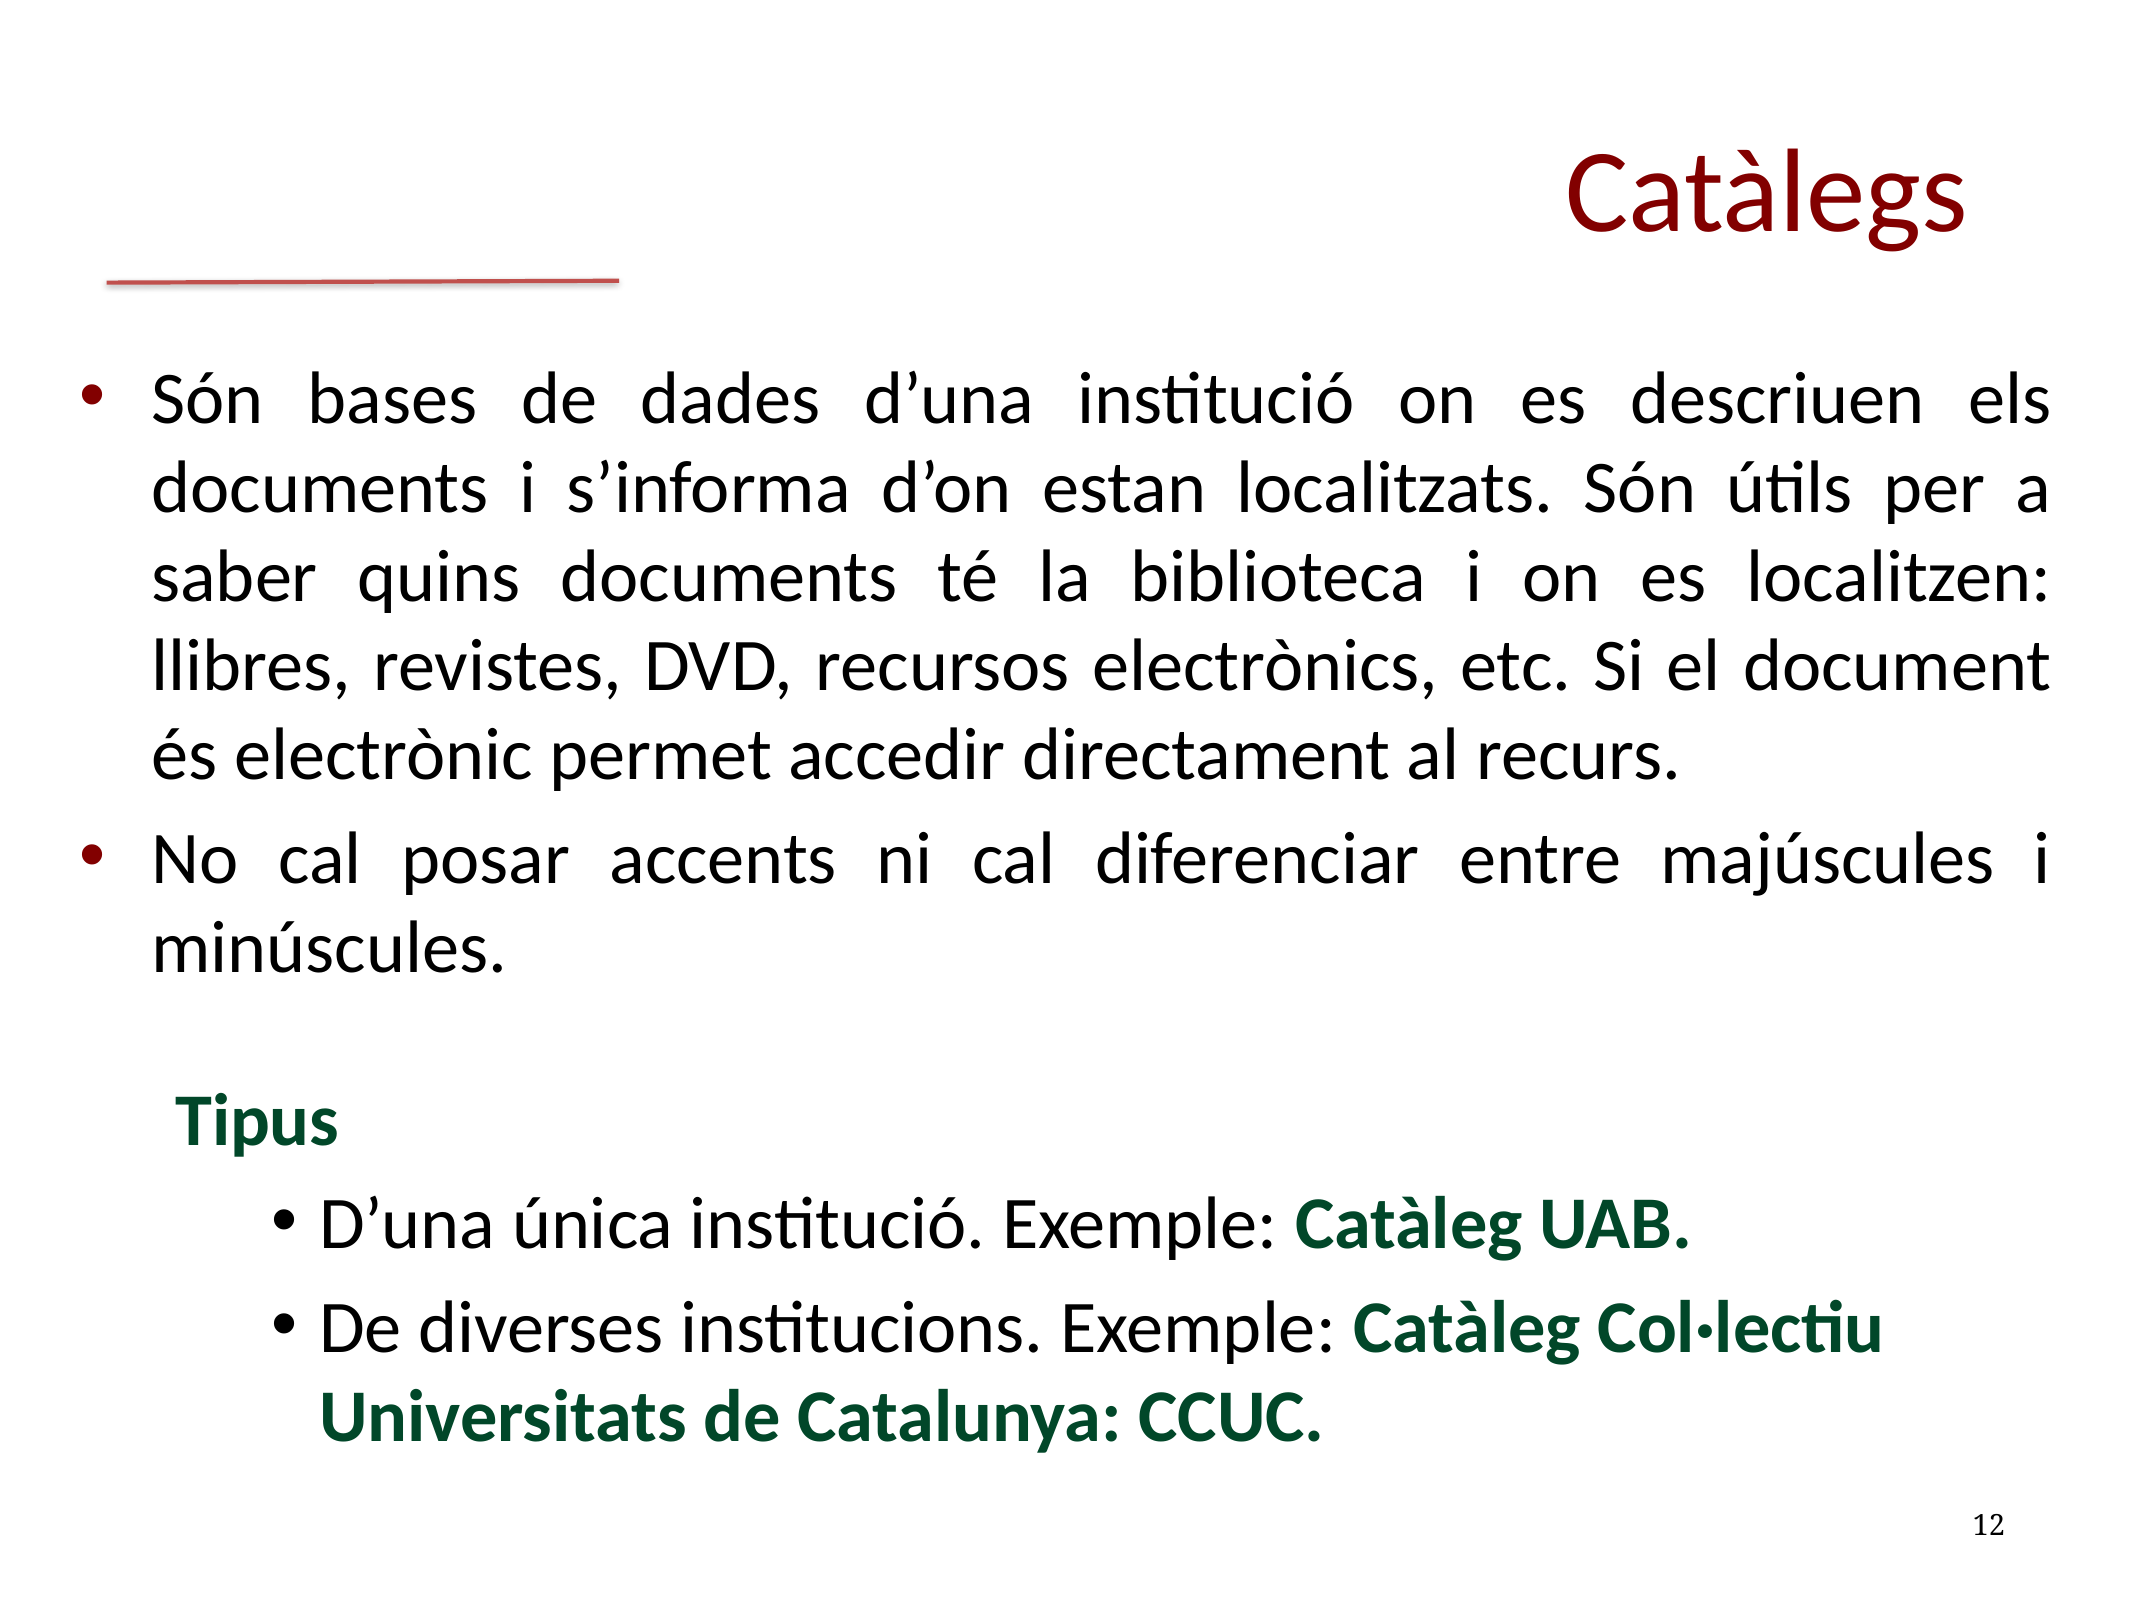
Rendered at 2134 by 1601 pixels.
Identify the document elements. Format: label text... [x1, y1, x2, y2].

title Catàlegs [149, 28, 1990, 338]
slide_number 12 [1528, 1483, 2027, 1569]
list Són bases de dades d’una institució on es descriuen els documents i s’informa d’on estan localitzats. Són útils per a saber quins documents té la biblioteca i on es localitzen: llibres, revistes, DVD, recursos electrònics, etc. Si el document és electrònic permet accedir directament al recurs. No cal posar accents ni cal diferenciar entre majúscules i minúscules. Tipus D’una única institució. Exemple: Catàleg UAB. De diverses institucions. Exemple: Catàleg Col·lectiu Universitats de Catalunya: CCUC. [58, 338, 2075, 1490]
